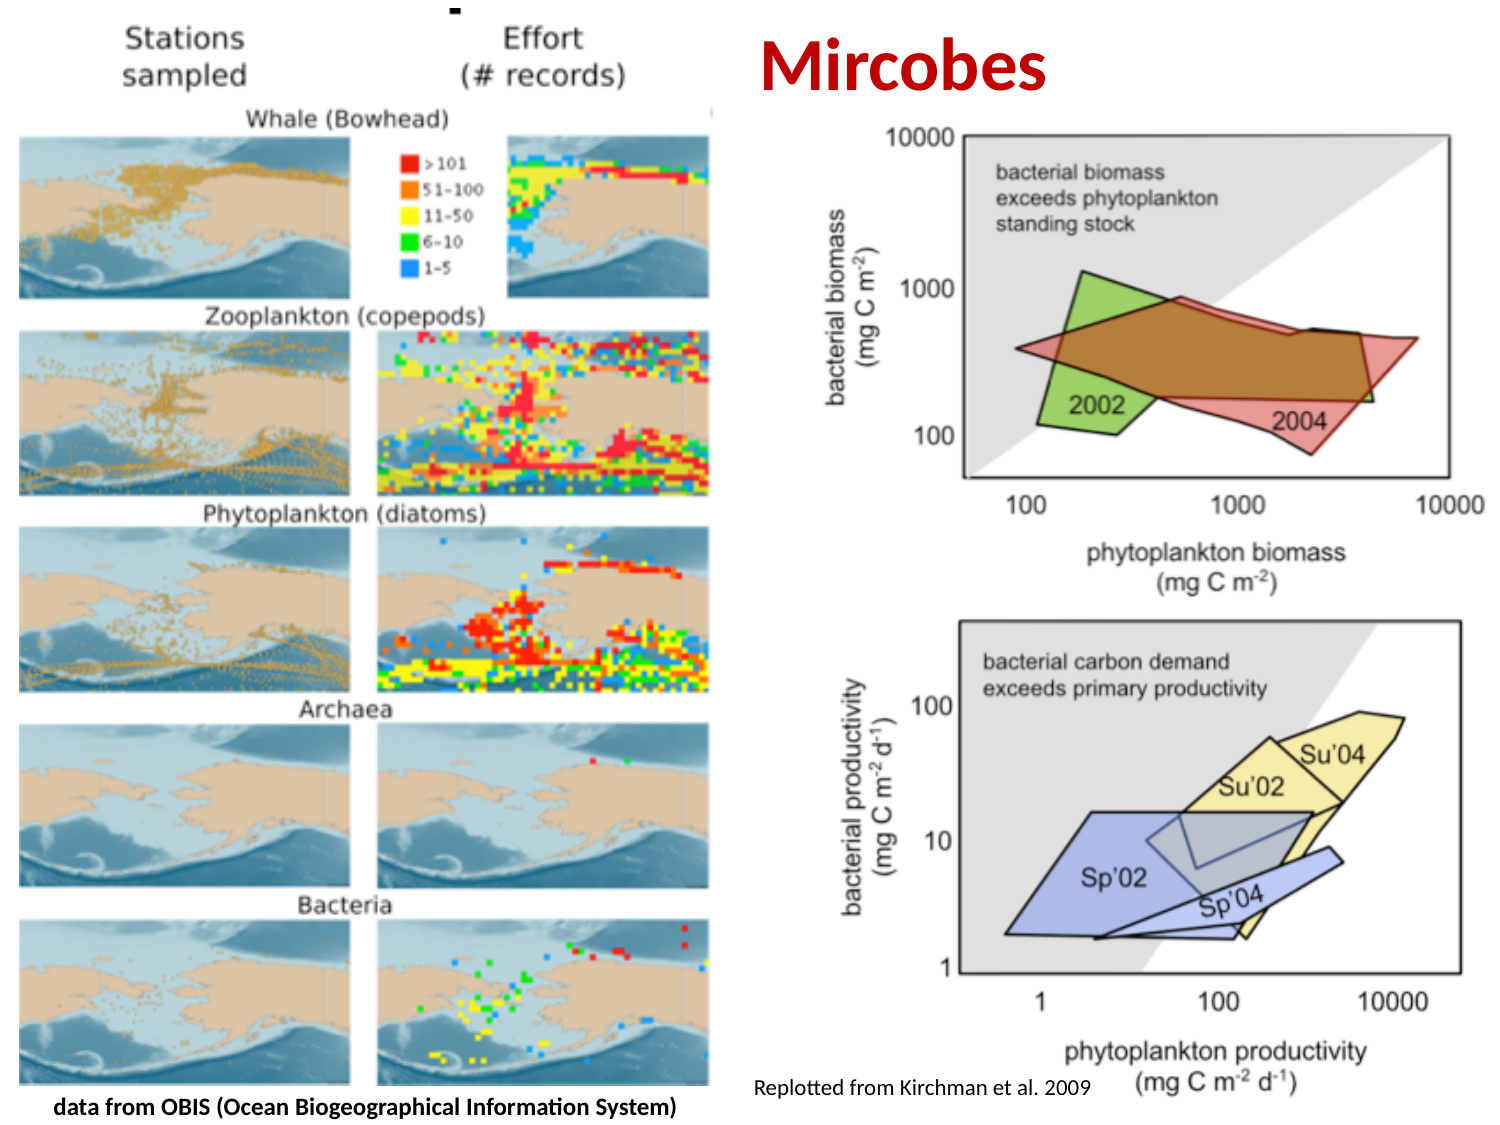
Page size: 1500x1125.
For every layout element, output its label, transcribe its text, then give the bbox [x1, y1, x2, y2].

text_box data from OBIS (Ocean Biogeographical Information System) [38, 1094, 694, 1125]
text_box Mircobes [744, 7, 1063, 113]
picture [18, 8, 714, 1086]
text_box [736, 114, 1494, 1109]
